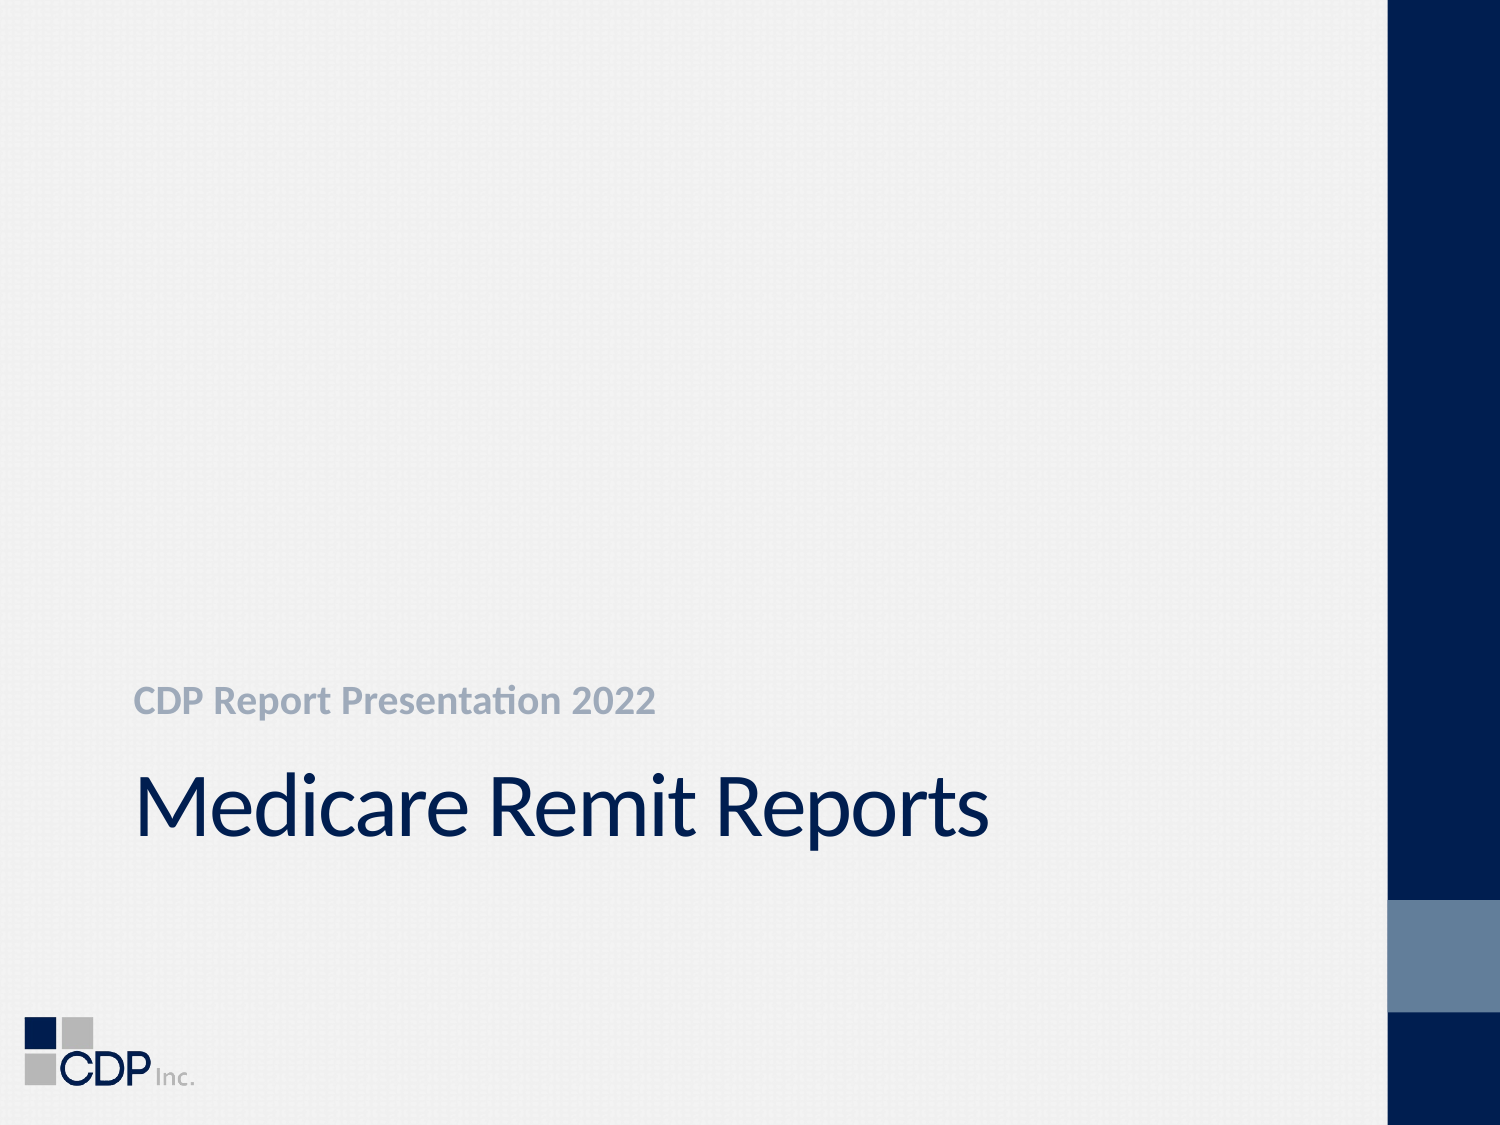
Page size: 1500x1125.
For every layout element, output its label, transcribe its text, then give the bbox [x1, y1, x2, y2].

list CDP Report Presentation 2022 [118, 462, 1125, 731]
title Medicare Remit Reports [118, 737, 1375, 930]
picture [1, 999, 225, 1125]
